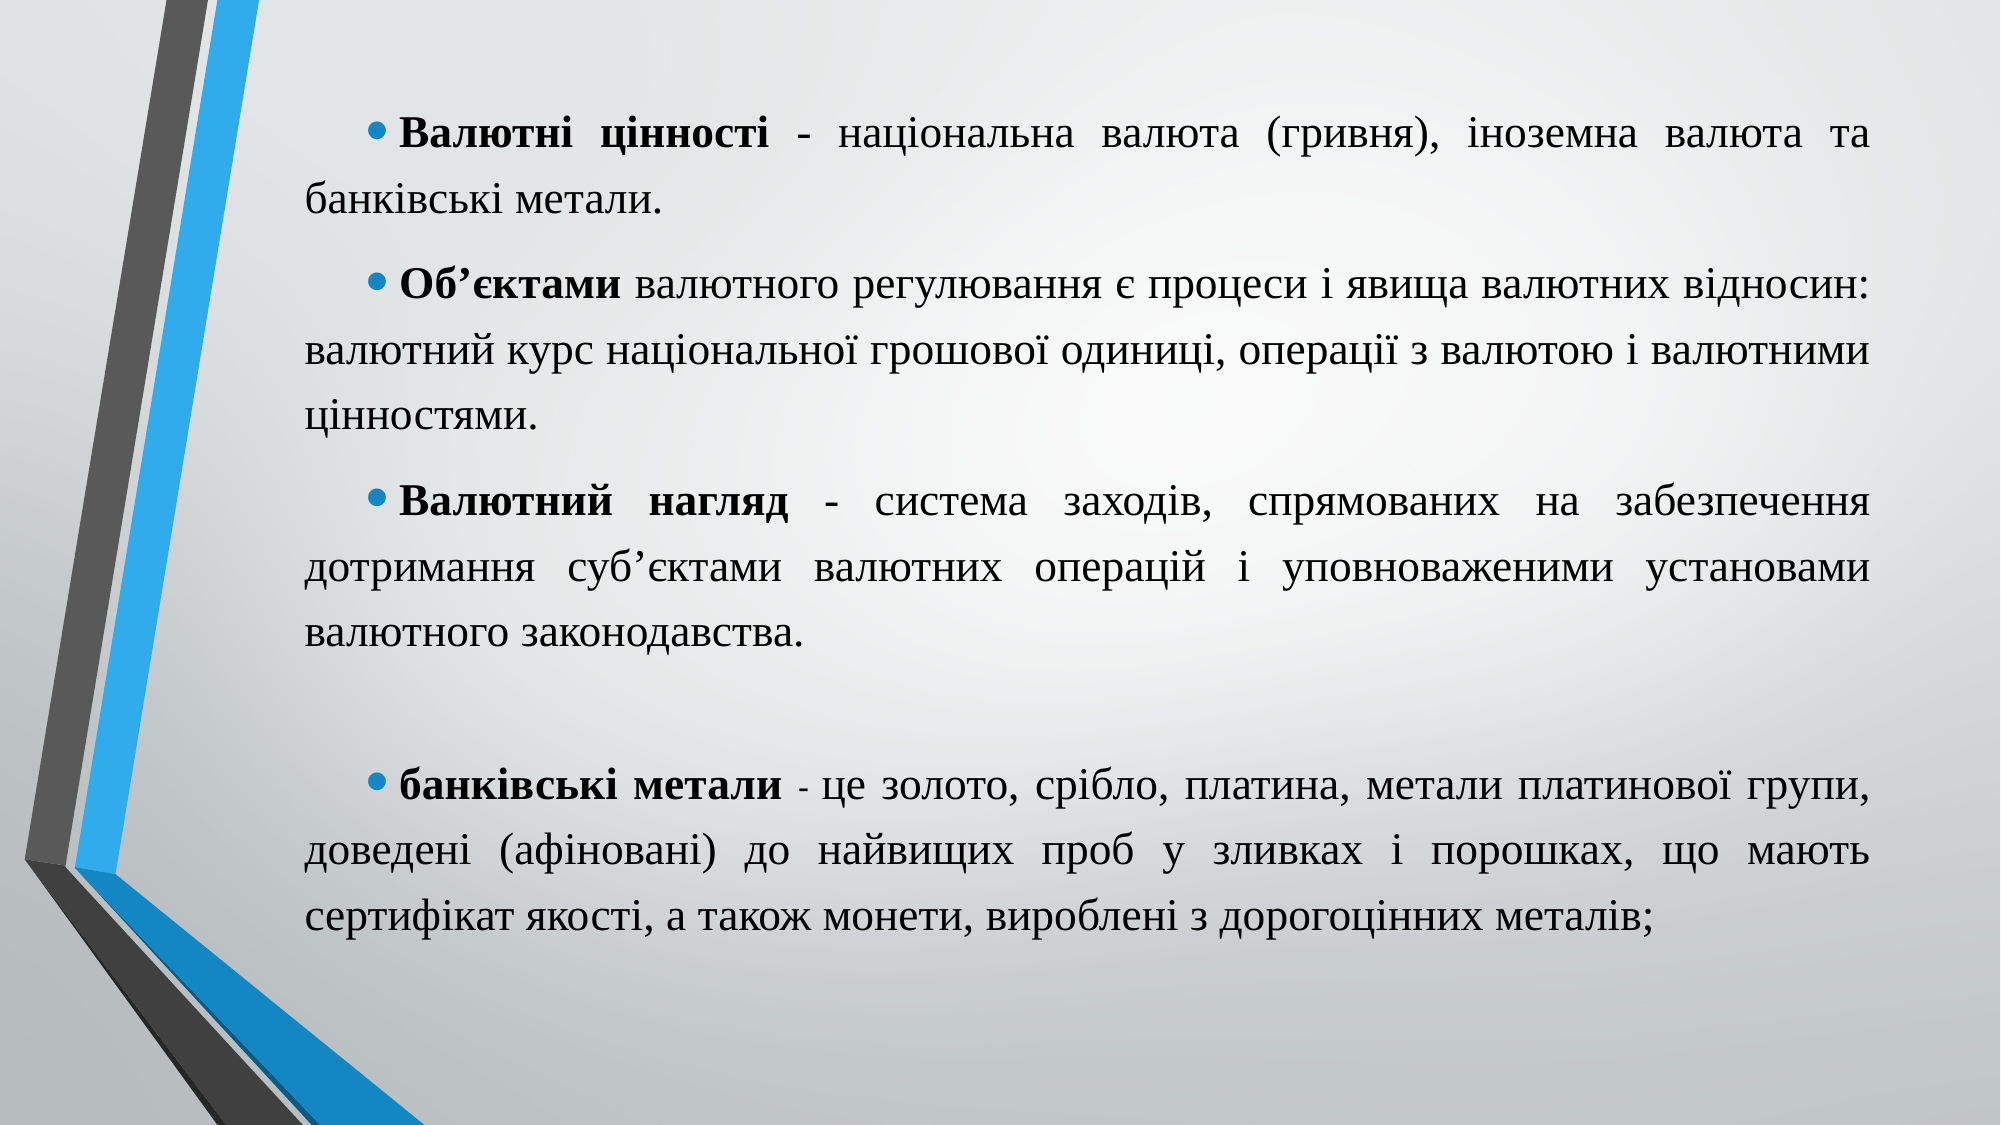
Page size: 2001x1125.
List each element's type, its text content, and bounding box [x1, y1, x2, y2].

list Валютні цінності - національна валюта (гривня), іноземна валюта та банківські метали. Об’єктами валютного регулювання є процеси і явища валютних відносин: валютний курс національної грошової одиниці, операції з валютою і валютними цінностями. Валютний нагляд - система заходів, спрямованих на забезпечення дотримання суб’єктами валютних операцій і уповноваженими установами валютного законодавства. банківські метали - це золото, срібло, платина, метали платинової групи, доведені (афіновані) до найвищих проб у зливках і порошках, що мають сертифікат якості, а також монети, вироблені з дорогоцінних металів; [243, 80, 1887, 950]
